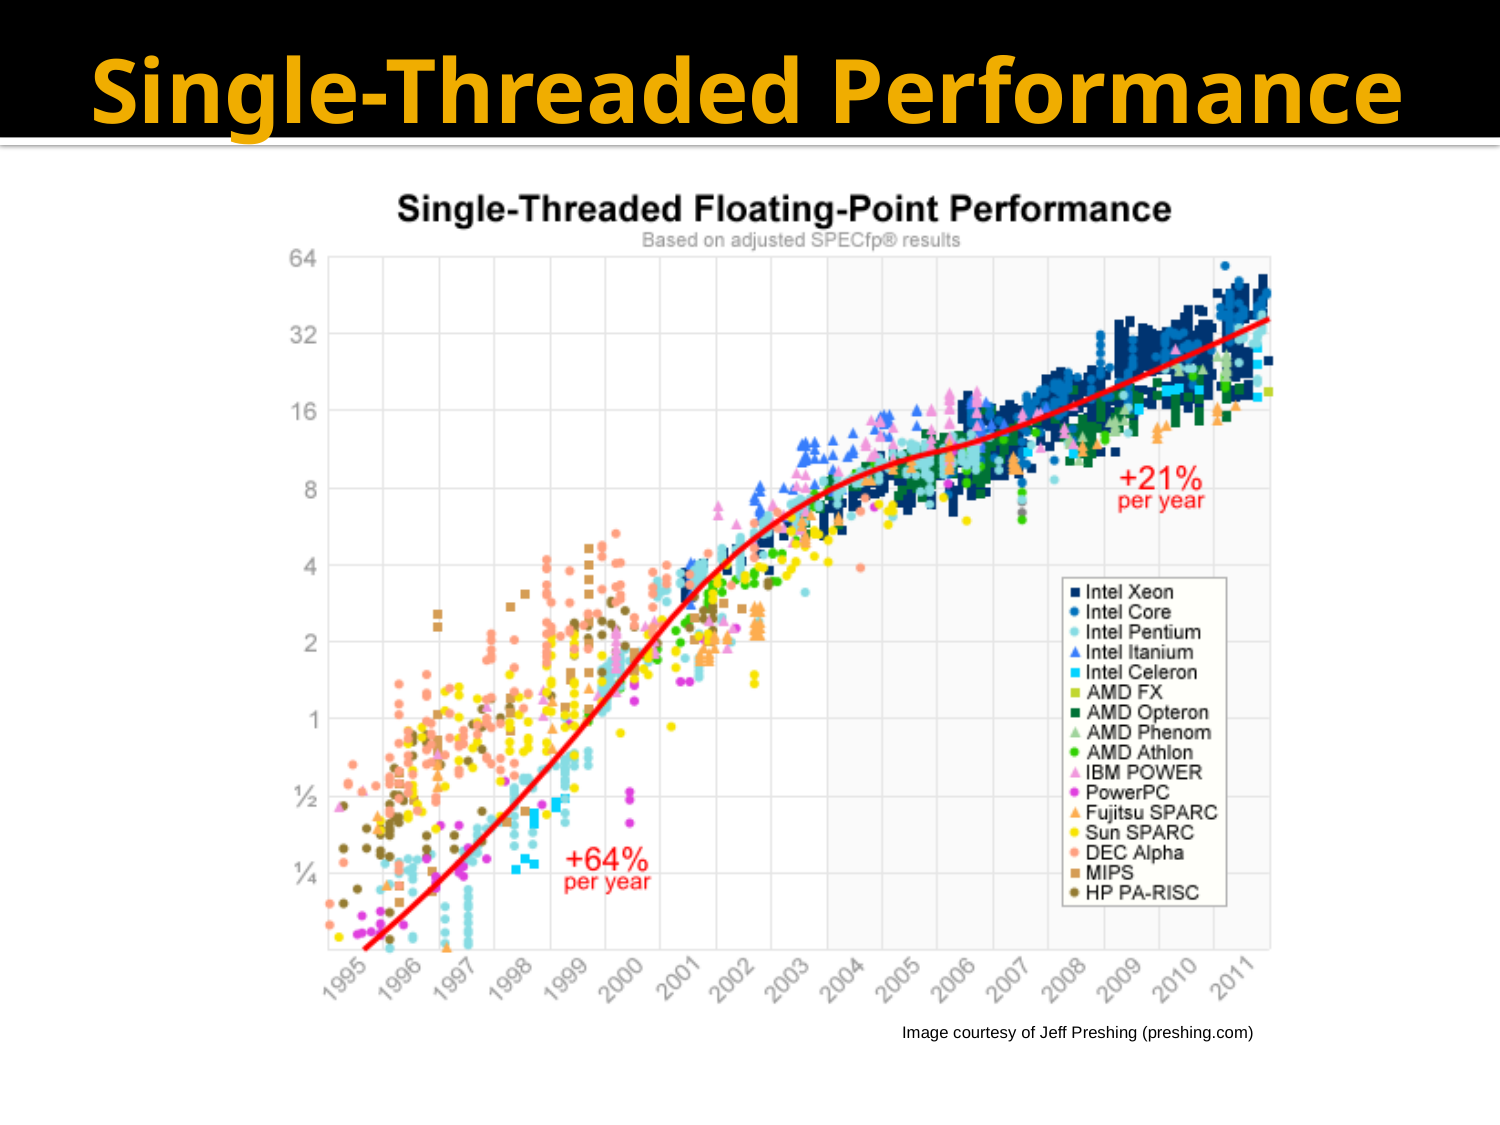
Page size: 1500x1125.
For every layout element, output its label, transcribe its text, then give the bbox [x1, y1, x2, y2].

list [274, 187, 1288, 1015]
title Single-Threaded Performance [75, 25, 1425, 150]
text_box Image courtesy of Jeff Preshing (preshing.com) [887, 1014, 1413, 1050]
